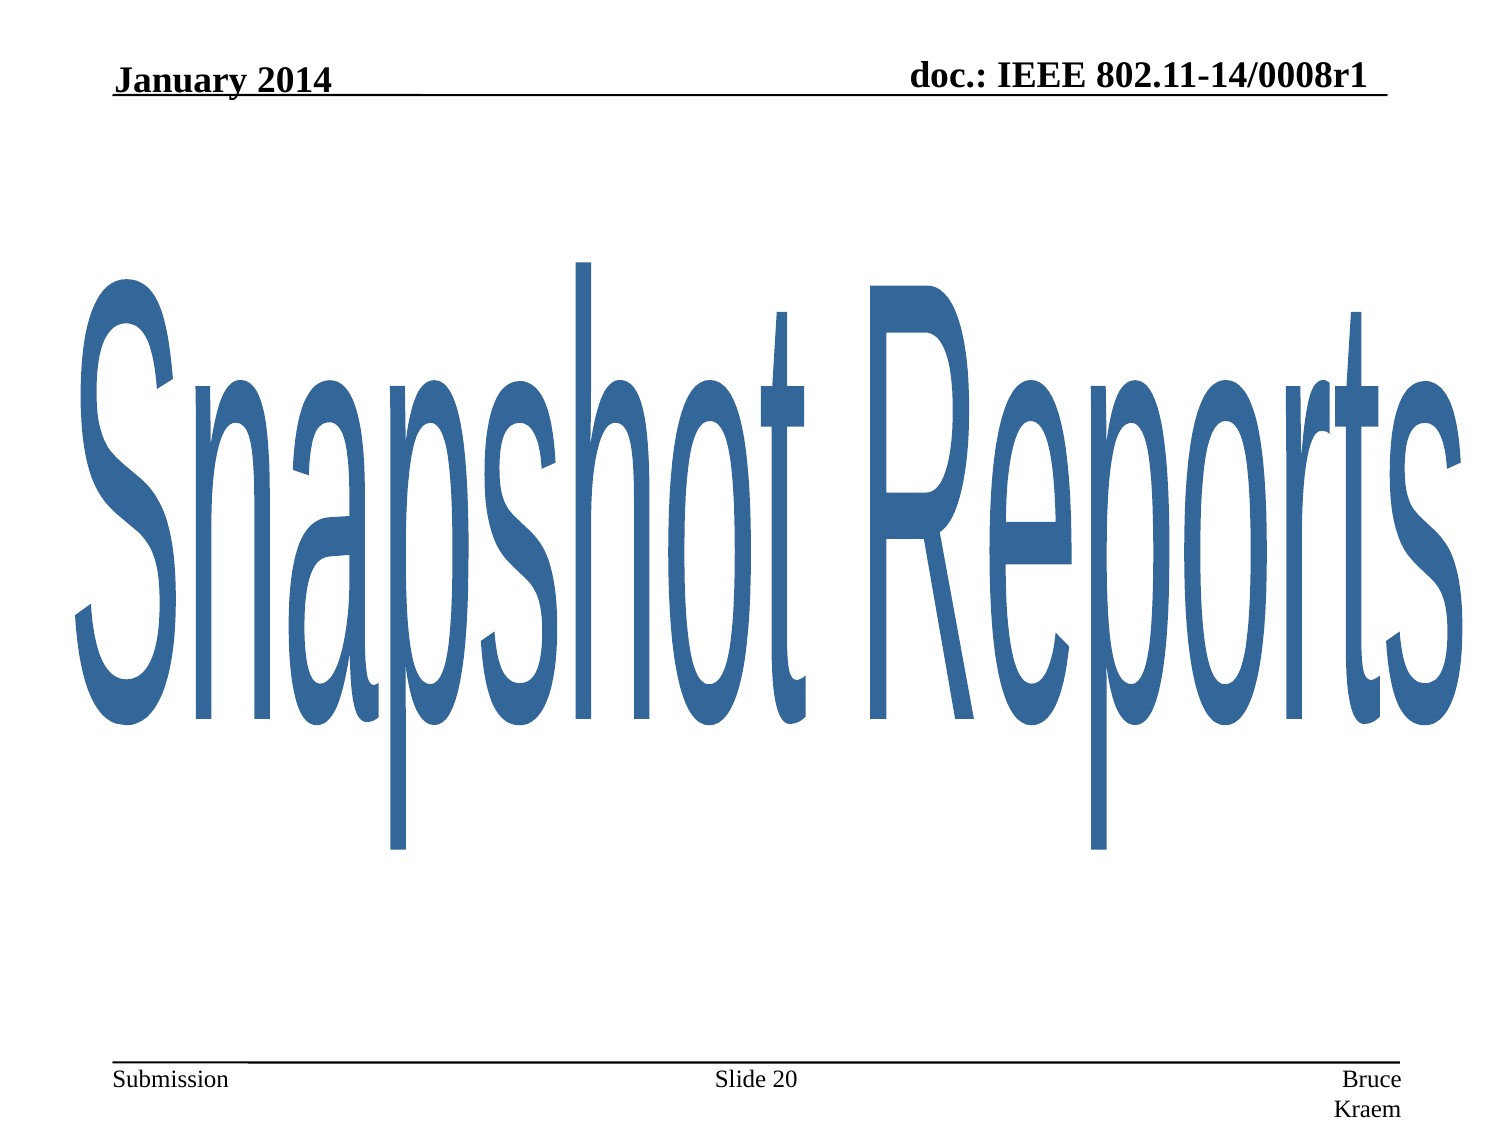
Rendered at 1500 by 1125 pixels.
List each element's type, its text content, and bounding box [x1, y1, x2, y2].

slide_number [114, 54, 335, 100]
slide_number Slide 20 [712, 1062, 800, 1093]
footer Bruce Kraemer, Marvell [1325, 1062, 1402, 1093]
